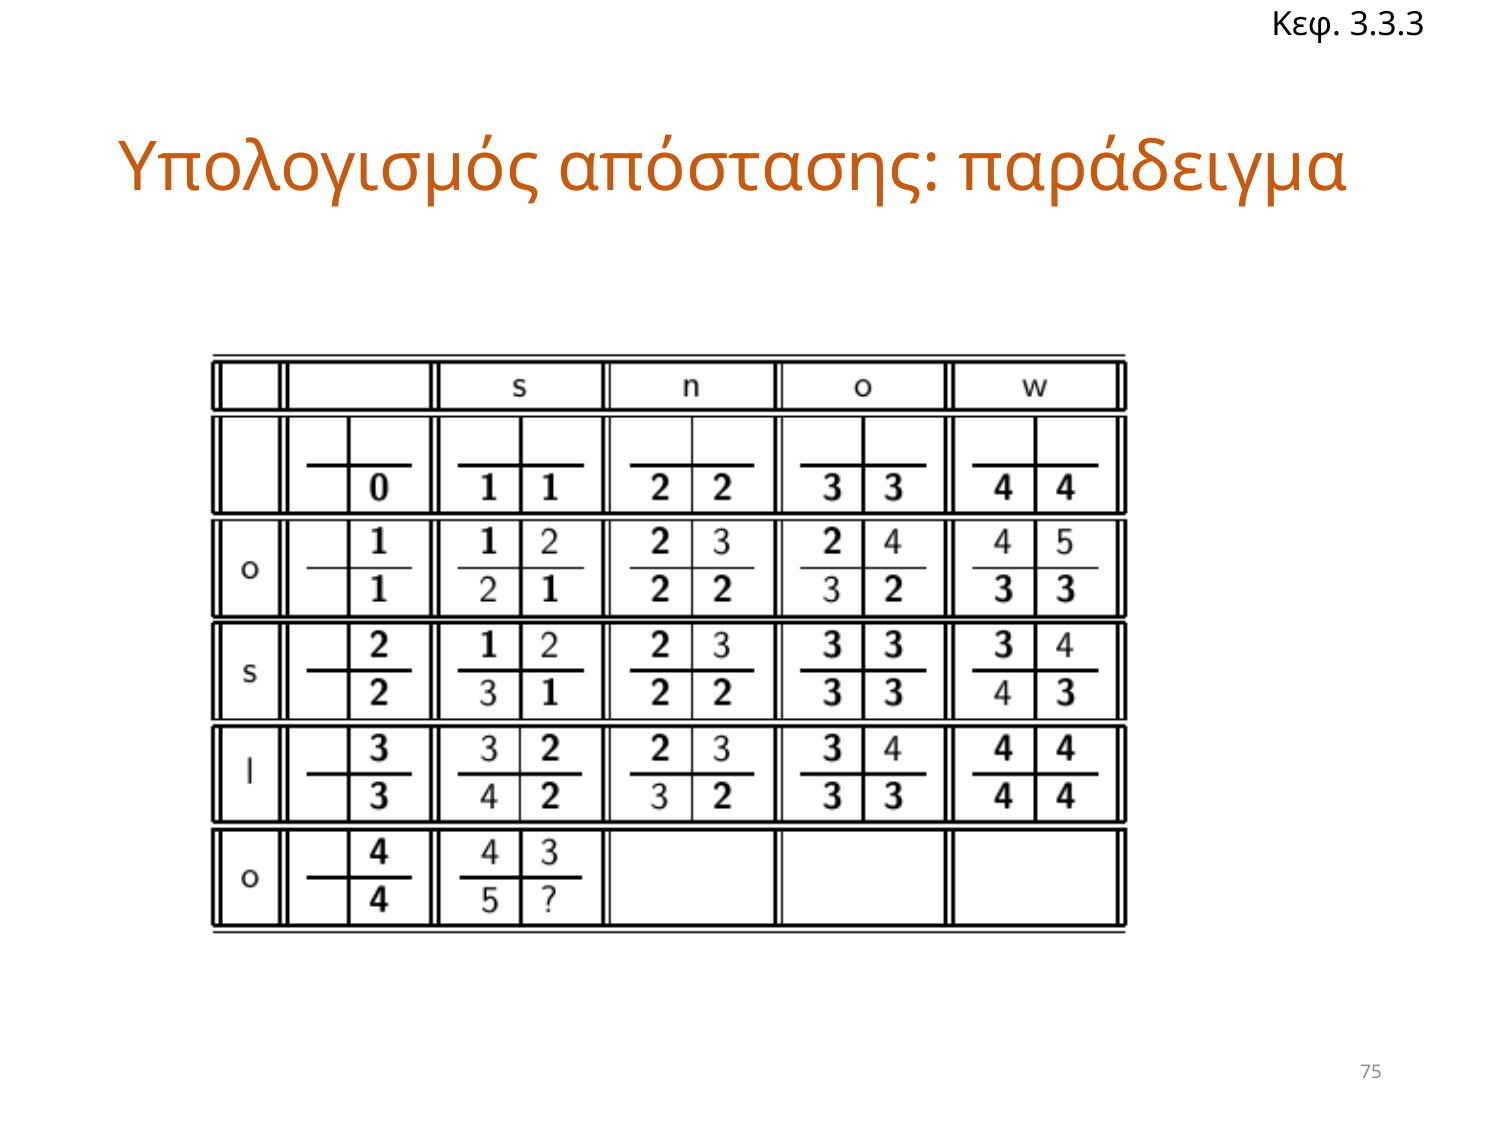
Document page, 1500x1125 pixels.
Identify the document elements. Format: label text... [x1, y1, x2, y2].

title Υπολογισμός απόστασης: παράδειγμα [103, 59, 1397, 278]
text_box Κεφ. 3.3.3 [1256, 0, 1440, 50]
picture [199, 349, 1143, 947]
slide_number 75 [1059, 1042, 1397, 1103]
